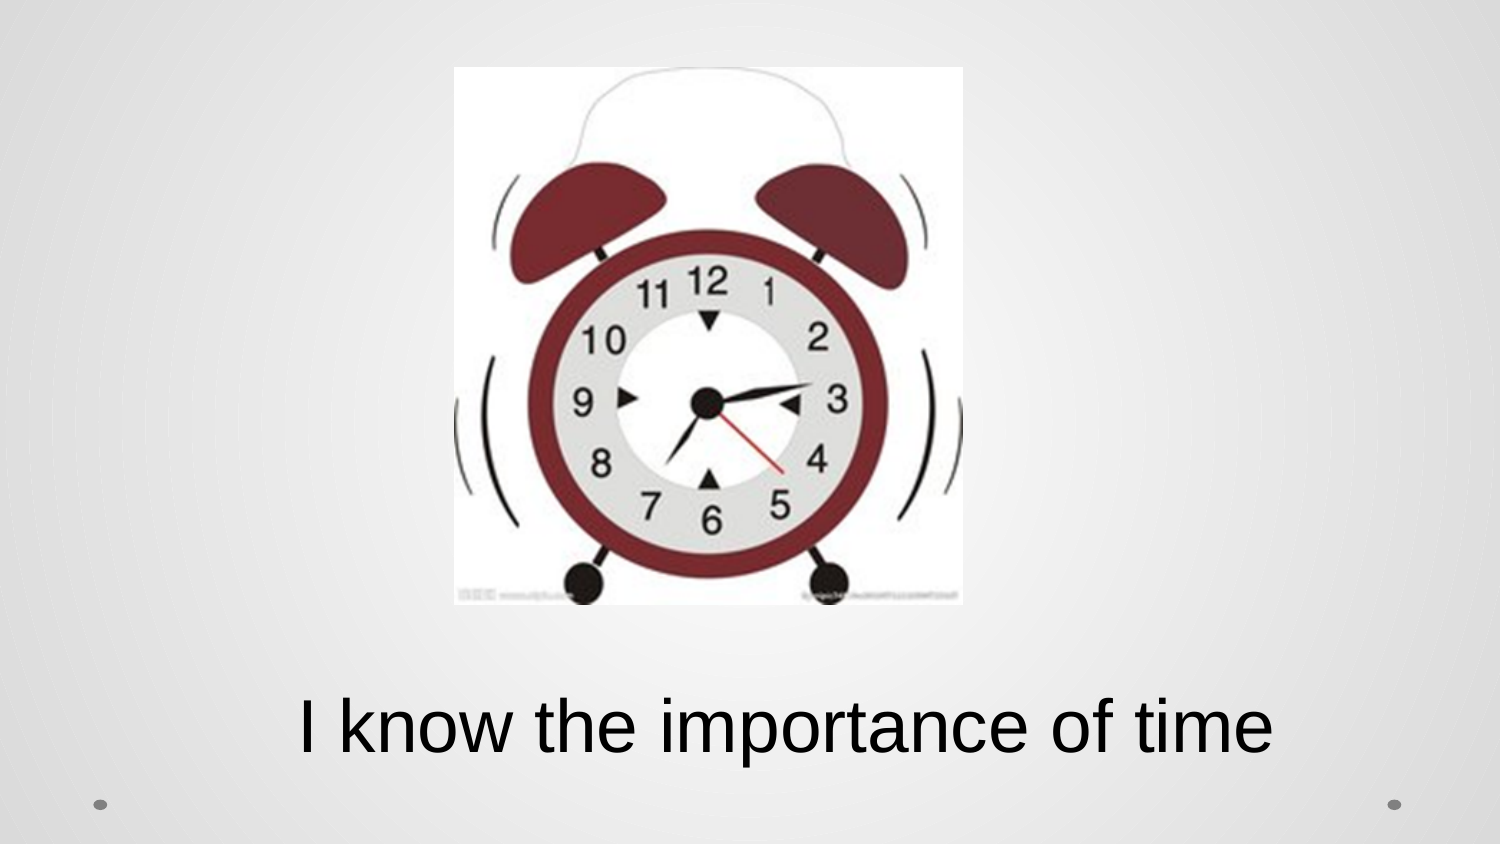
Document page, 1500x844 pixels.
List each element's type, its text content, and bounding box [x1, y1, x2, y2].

picture [454, 67, 963, 605]
text_box I know the importance of time [282, 669, 1292, 775]
